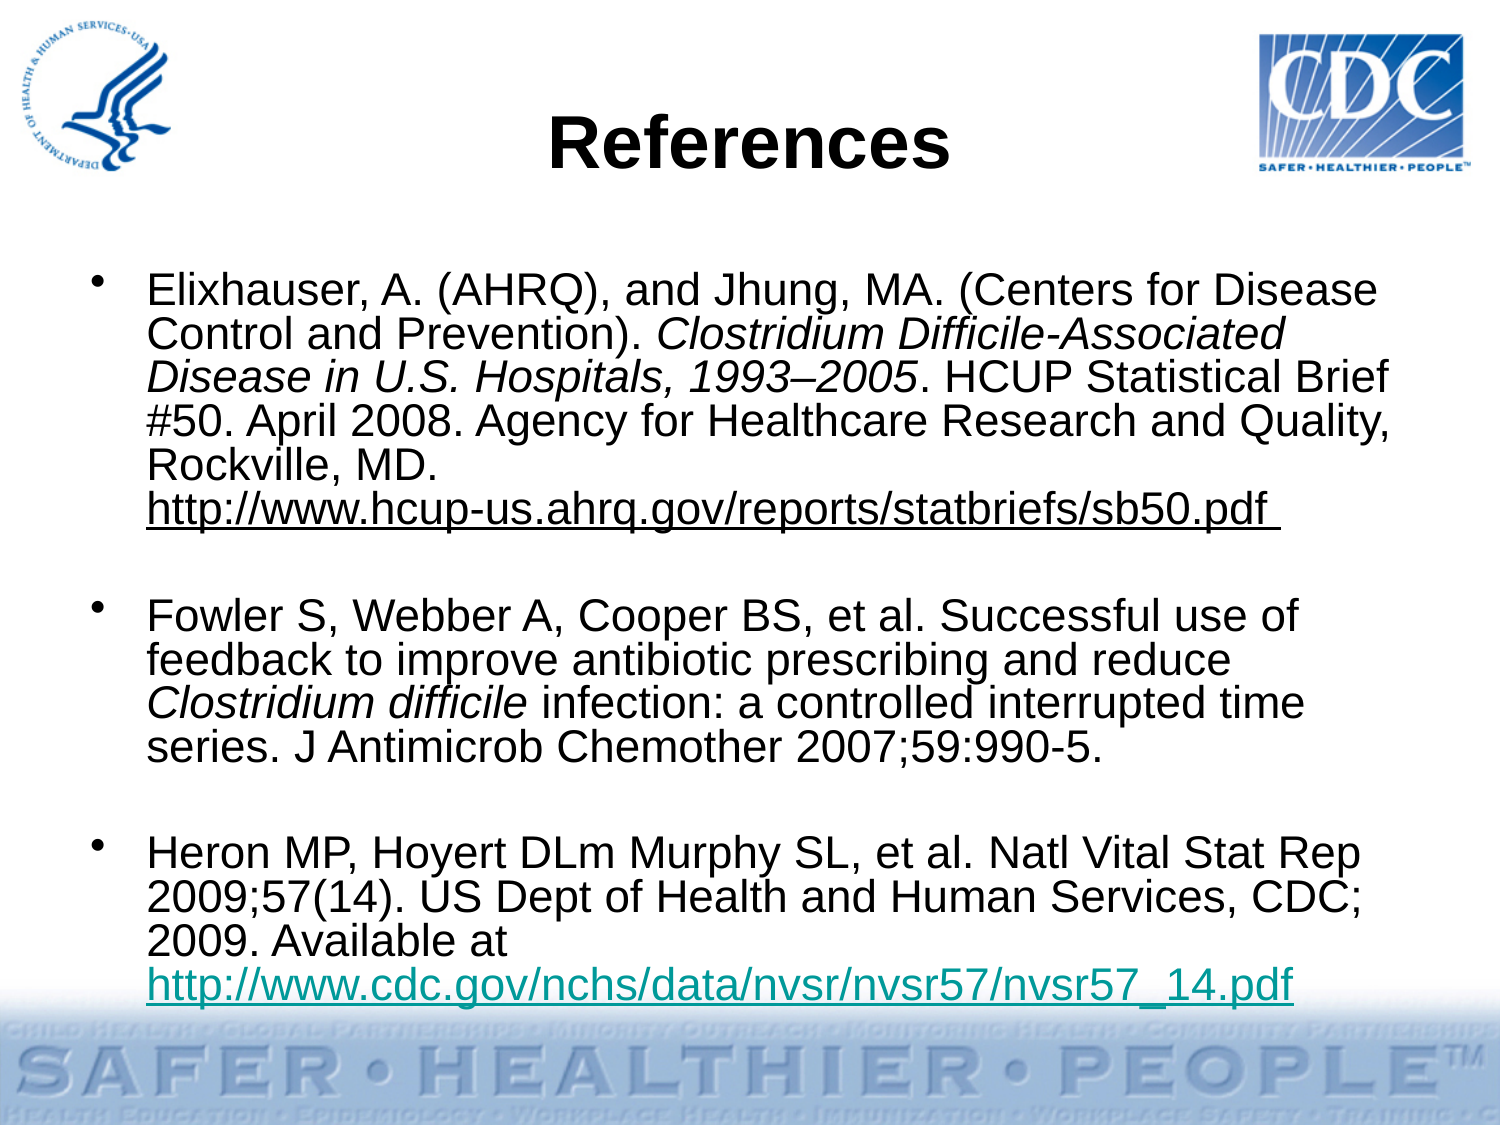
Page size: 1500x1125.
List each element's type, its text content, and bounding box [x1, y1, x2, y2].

picture [0, 0, 1500, 1125]
list Elixhauser, A. (AHRQ), and Jhung, MA. (Centers for Disease Control and Prevention). Clostridium Difficile-Associated Disease in U.S. Hospitals, 1993–2005. HCUP Statistical Brief #50. April 2008. Agency for Healthcare Research and Quality, Rockville, MD. http://www.hcup-us.ahrq.gov/reports/statbriefs/sb50.pdf Fowler S, Webber A, Cooper BS, et al. Successful use of feedback to improve antibiotic prescribing and reduce Clostridium difficile infection: a controlled interrupted time series. J Antimicrob Chemother 2007;59:990-5. Heron MP, Hoyert DLm Murphy SL, et al. Natl Vital Stat Rep 2009;57(14). US Dept of Health and Human Services, CDC; 2009. Available at http://www.cdc.gov/nchs/data/nvsr/nvsr57/nvsr57_14.pdf [74, 262, 1426, 1006]
title References [74, 44, 1426, 233]
